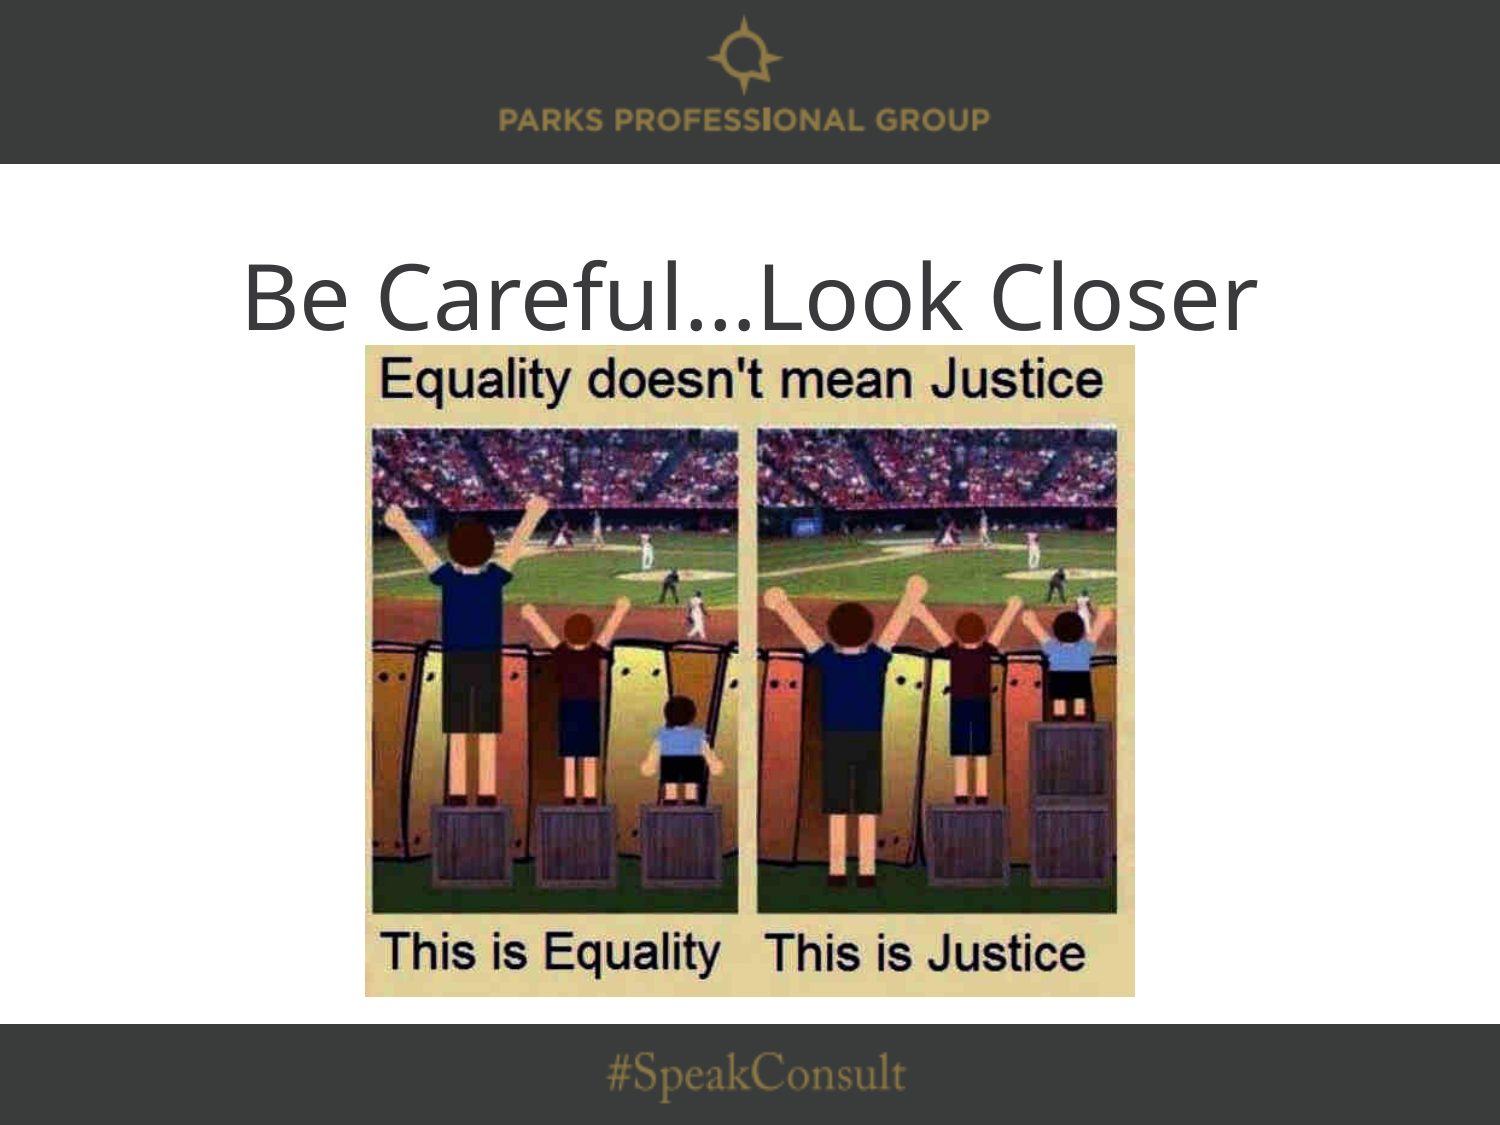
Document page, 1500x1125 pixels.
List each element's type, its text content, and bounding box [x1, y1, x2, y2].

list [365, 345, 1135, 997]
title Be Careful…Look Closer [75, 231, 1425, 419]
